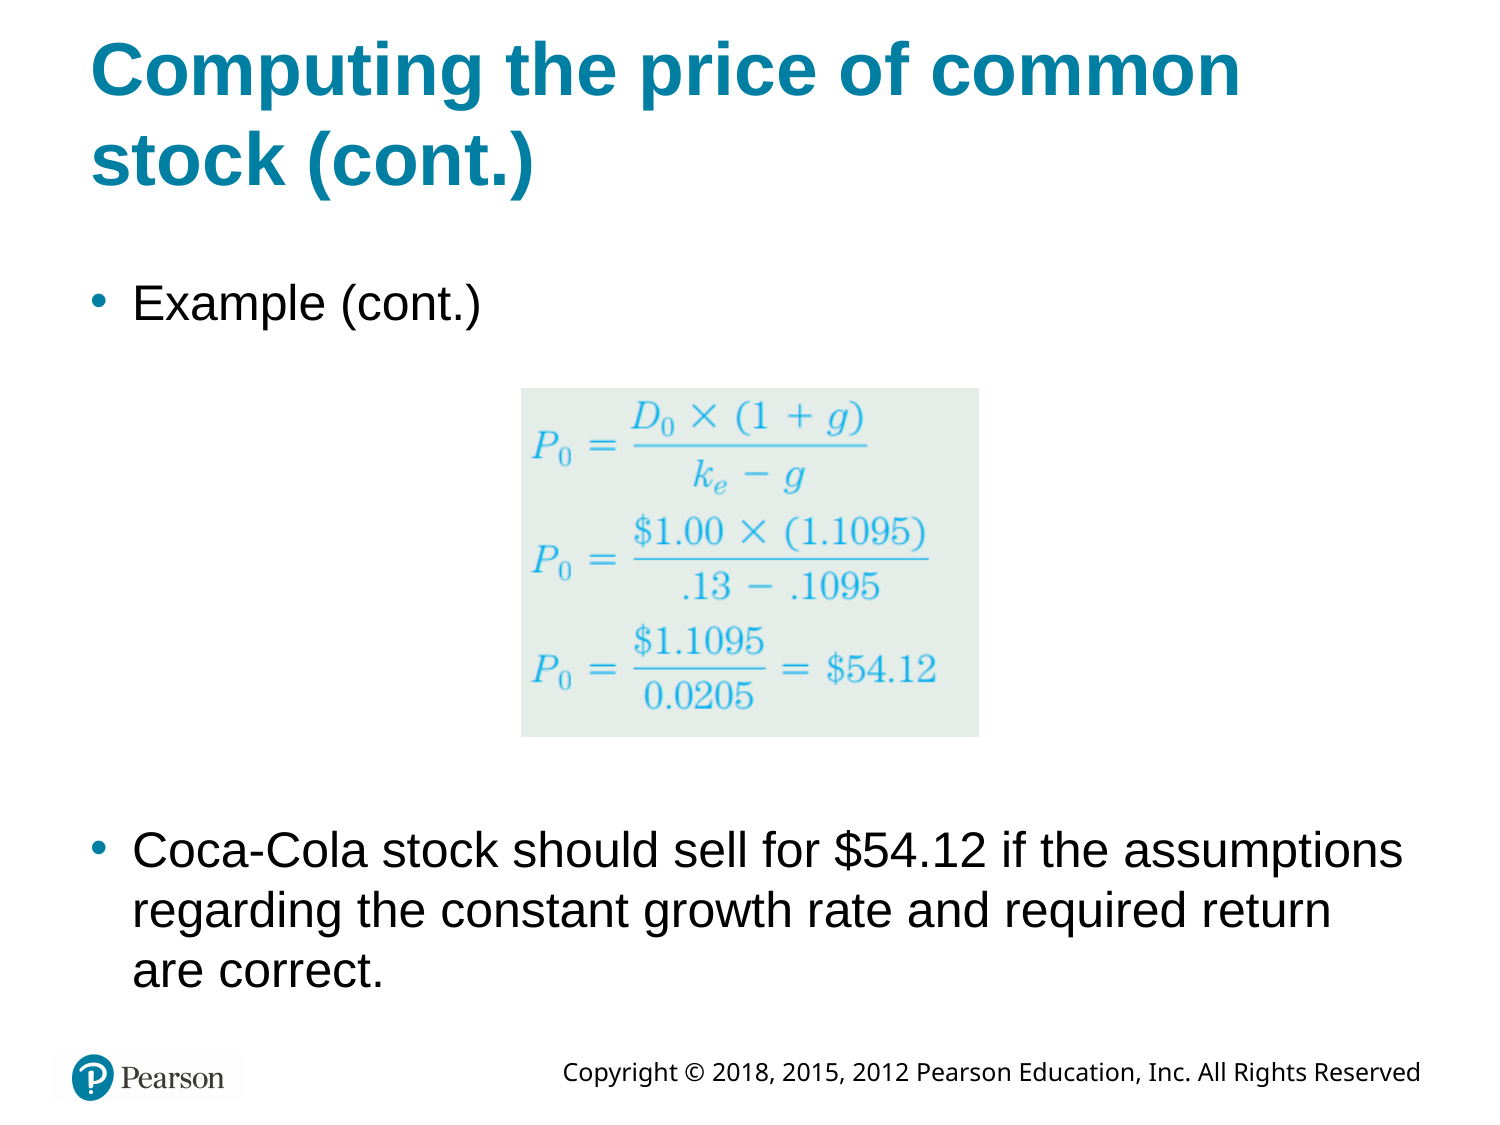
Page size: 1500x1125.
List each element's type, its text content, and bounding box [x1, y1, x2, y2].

picture [51, 1053, 245, 1102]
title Computing the price of common stock (cont.) [75, 35, 1425, 216]
picture [520, 387, 980, 737]
list Example (cont.) Coca-Cola stock should sell for $54.12 if the assumptions regarding the constant growth rate and required return are correct. [75, 255, 1425, 1008]
